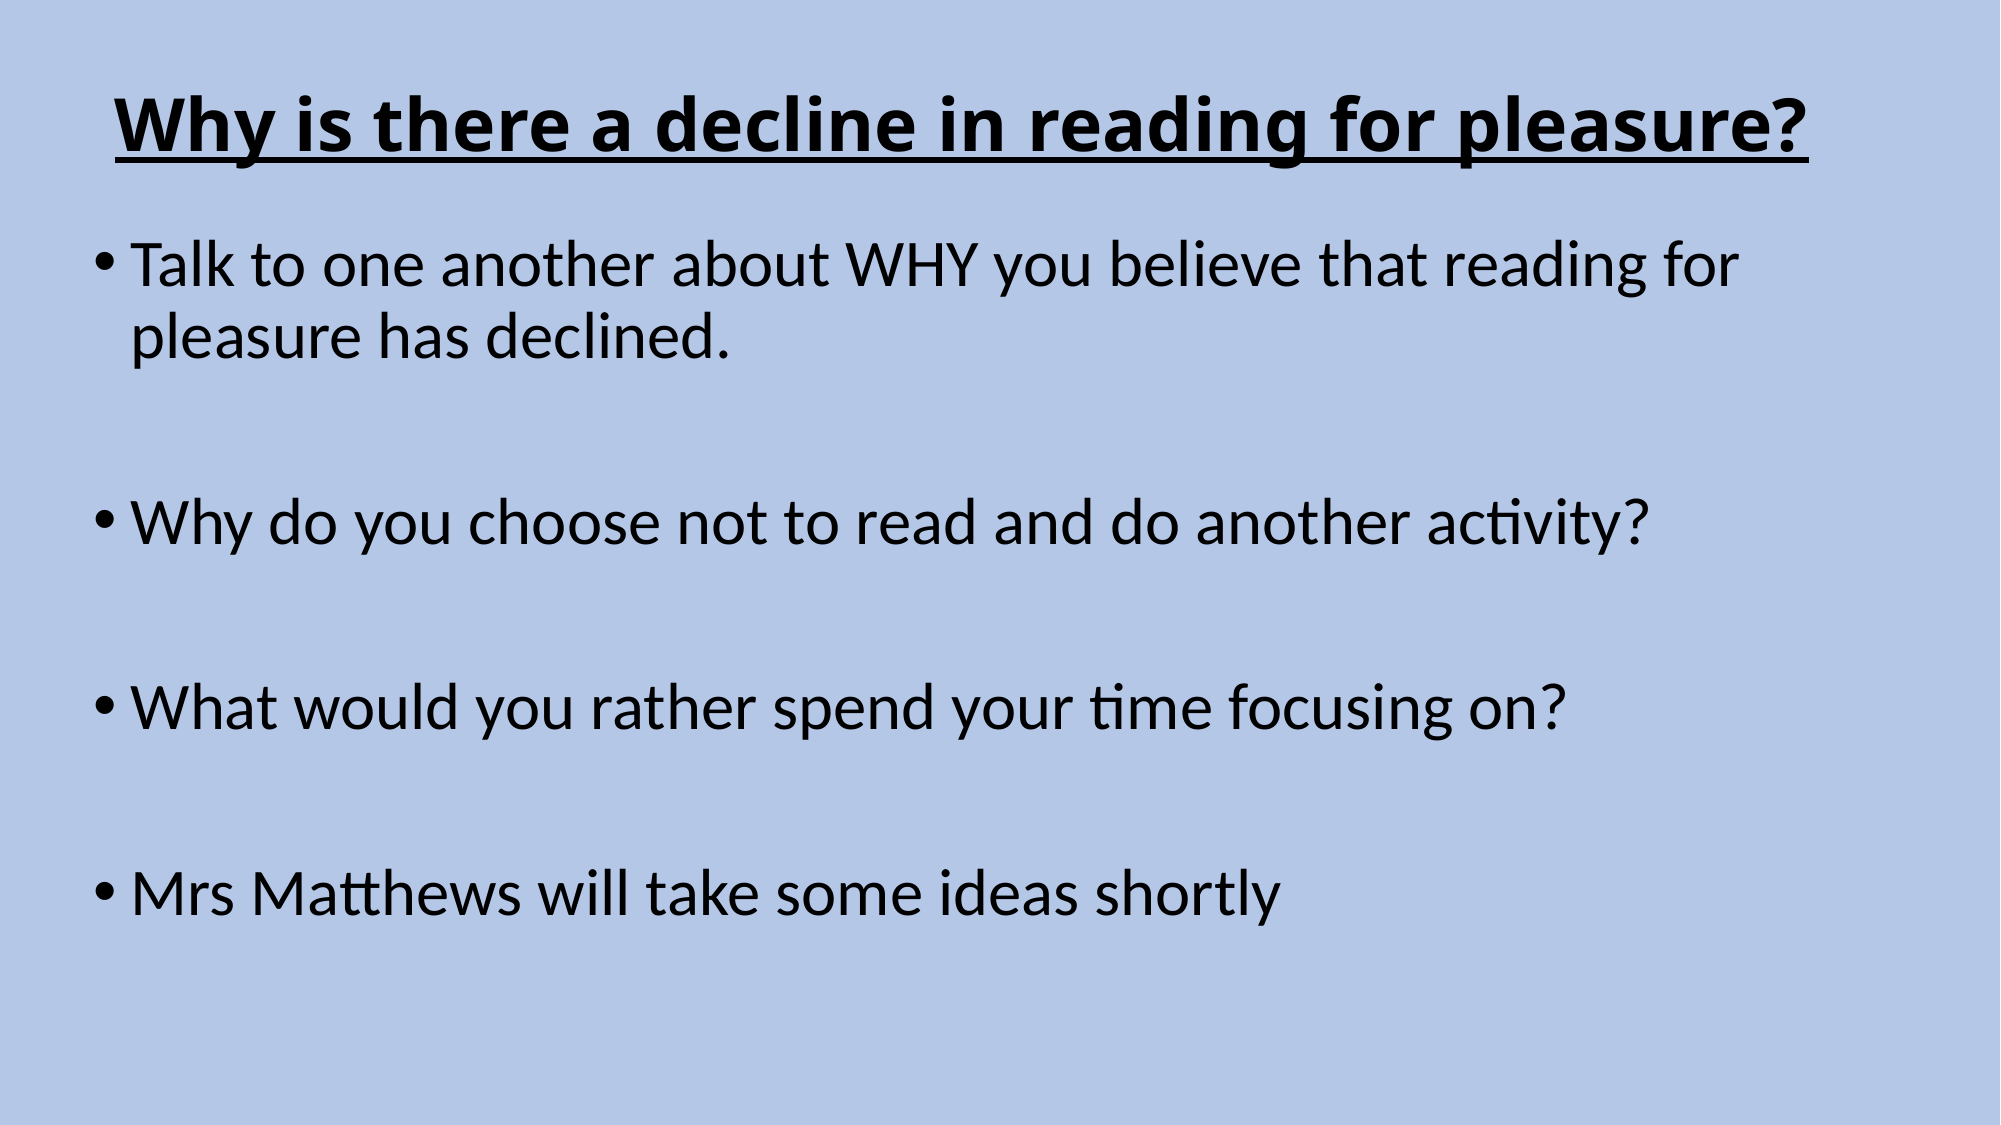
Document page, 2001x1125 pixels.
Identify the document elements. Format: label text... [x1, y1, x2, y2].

list Talk to one another about WHY you believe that reading for pleasure has declined. Why do you choose not to read and do another activity? What would you rather spend your time focusing on? Mrs Matthews will take some ideas shortly [78, 221, 1922, 1070]
title Why is there a decline in reading for pleasure? [99, 55, 1900, 200]
